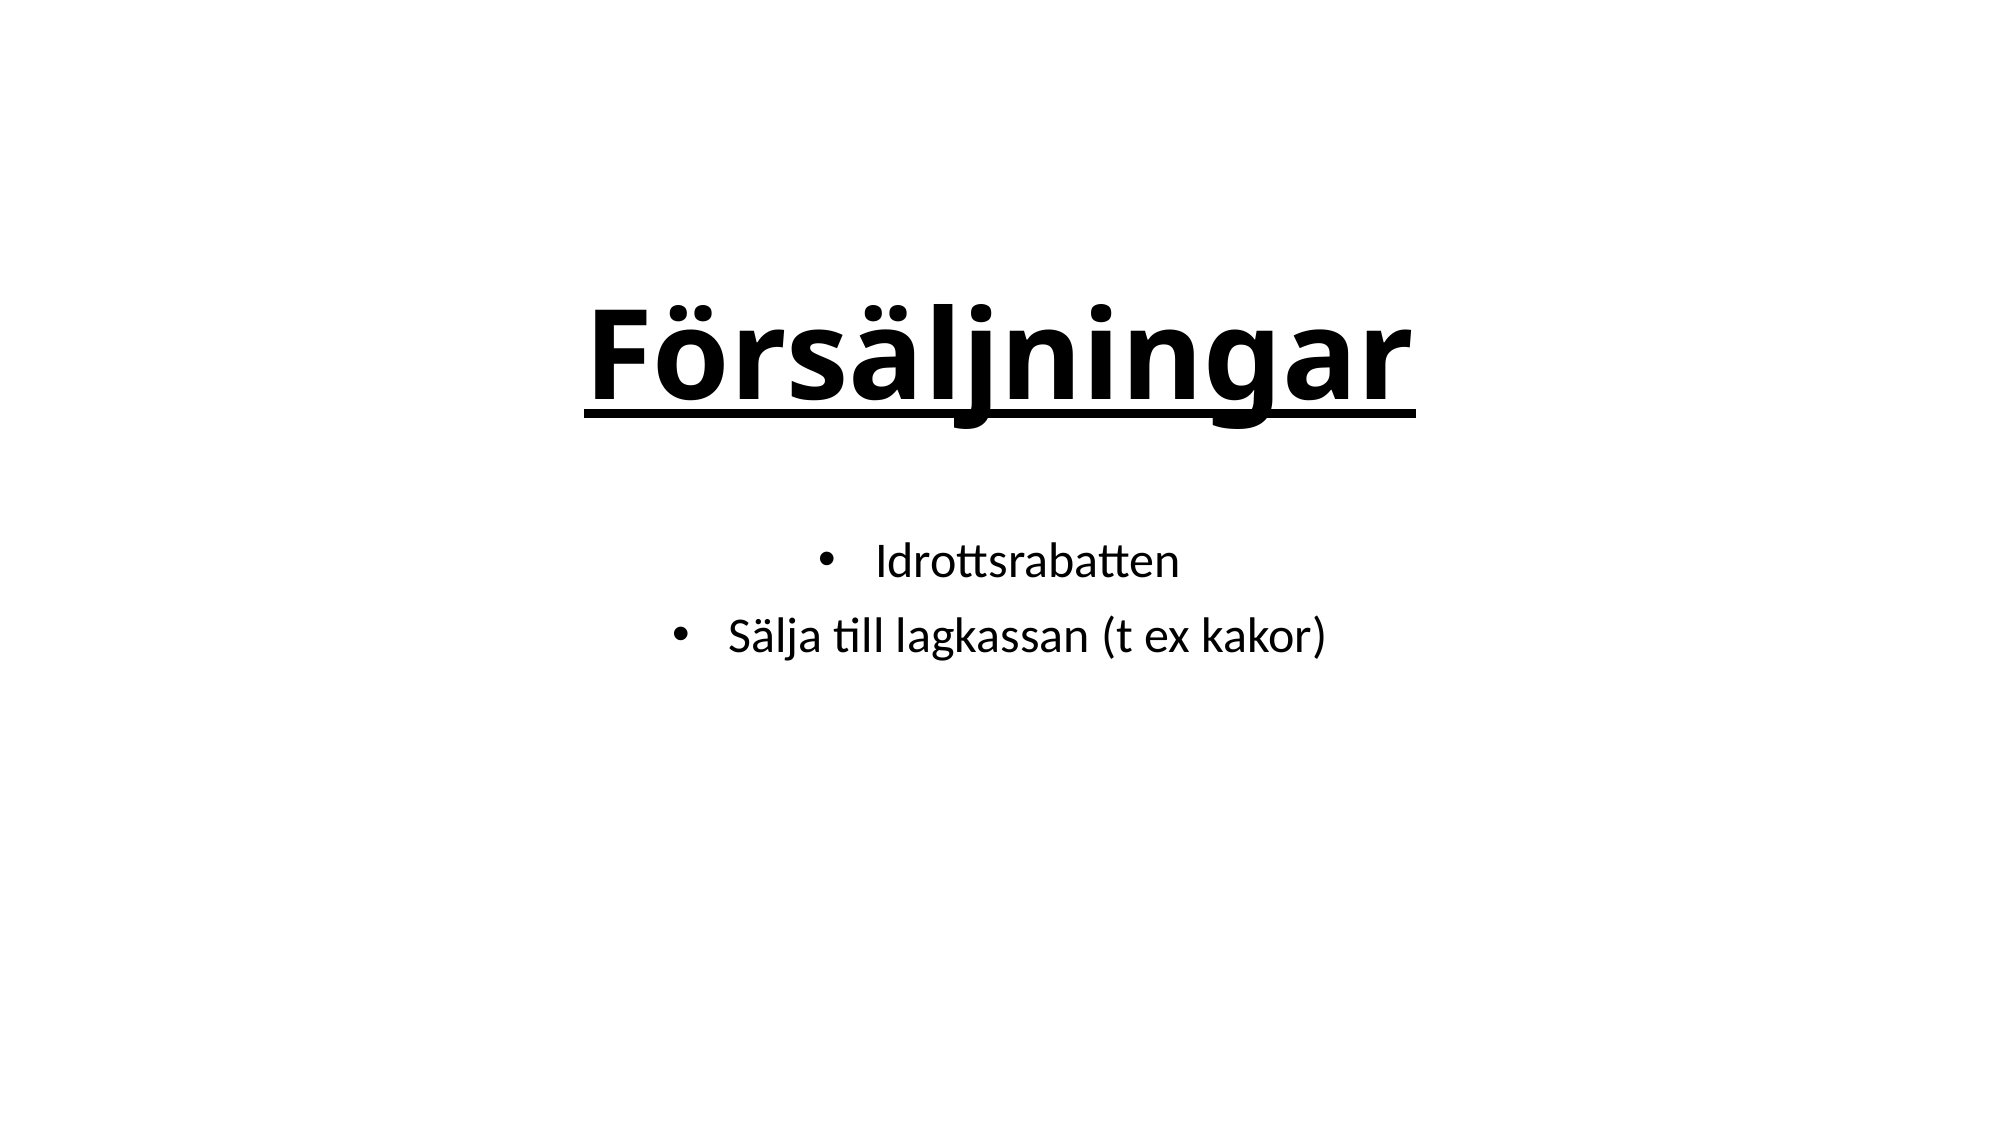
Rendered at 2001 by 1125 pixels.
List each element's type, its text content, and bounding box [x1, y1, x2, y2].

title Försäljningar [249, 184, 1750, 434]
subtitle Idrottsrabatten Sälja till lagkassan (t ex kakor) [249, 527, 1750, 863]
